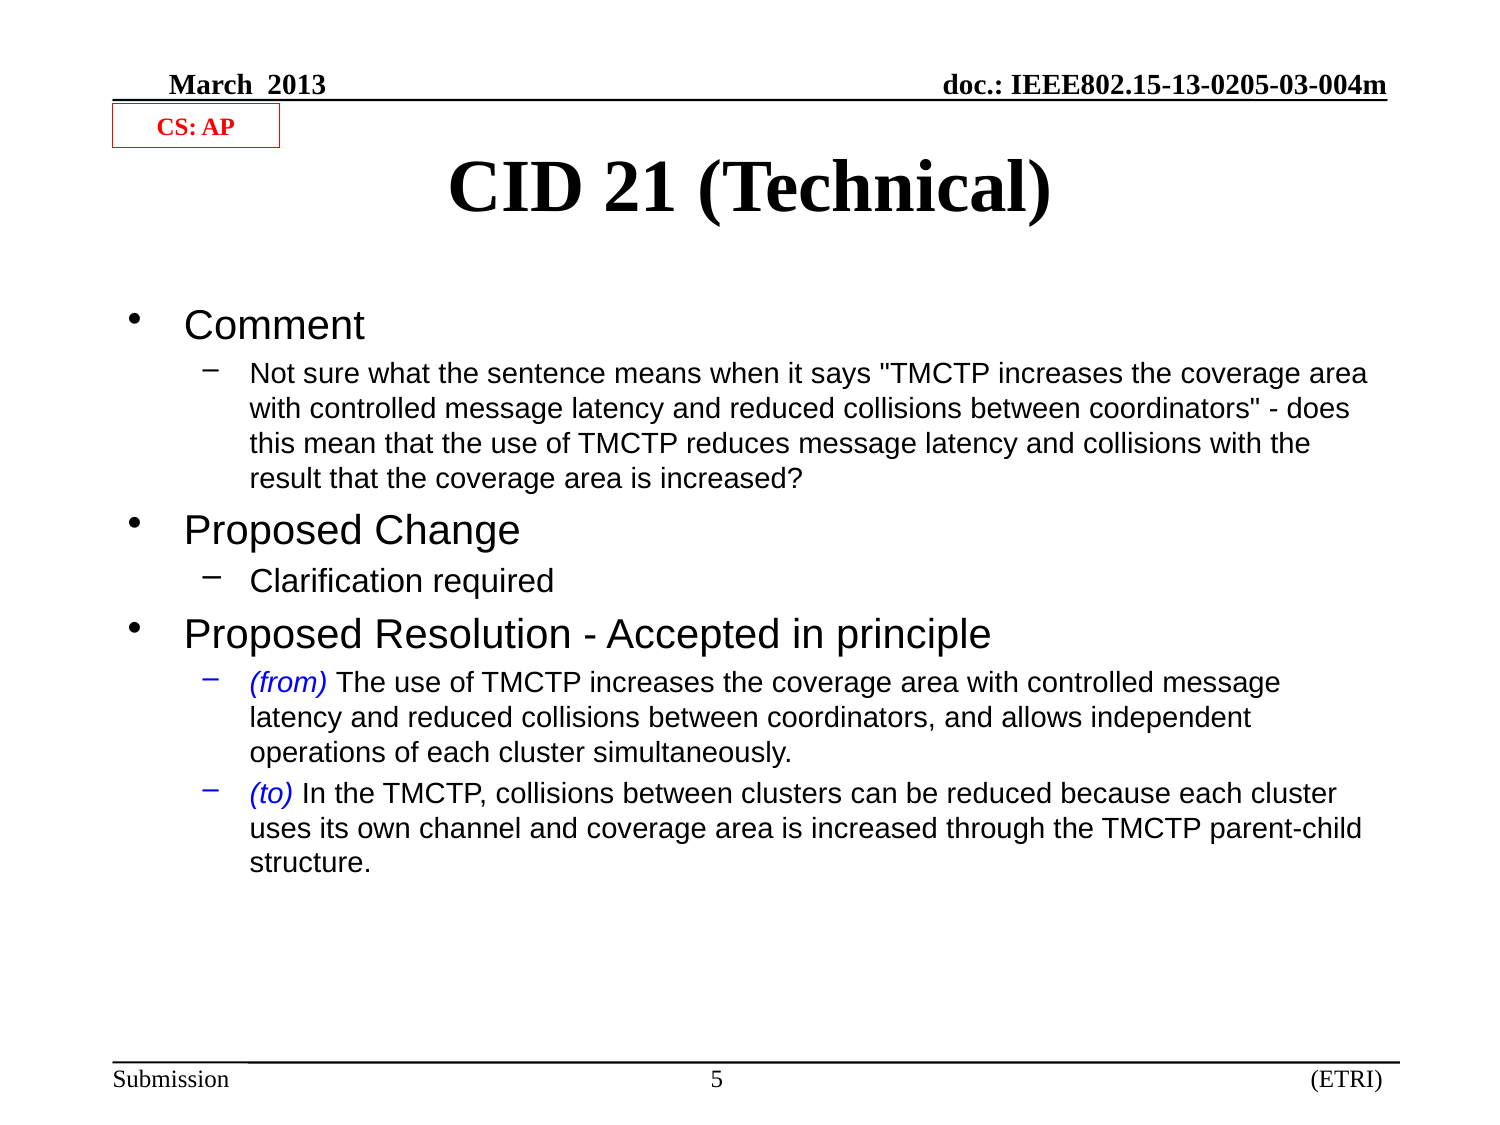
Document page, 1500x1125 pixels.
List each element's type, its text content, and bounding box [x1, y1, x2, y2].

text_box CS: AP [112, 103, 280, 148]
list Comment Not sure what the sentence means when it says "TMCTP increases the coverage area with controlled message latency and reduced collisions between coordinators" - does this mean that the use of TMCTP reduces message latency and collisions with the result that the coverage area is increased? Proposed Change Clarification required Proposed Resolution - Accepted in principle (from) The use of TMCTP increases the coverage area with controlled message latency and reduced collisions between coordinators, and allows independent operations of each cluster simultaneously. (to) In the TMCTP, collisions between clusters can be reduced because each cluster uses its own channel and coverage area is increased through the TMCTP parent-child structure. [112, 290, 1388, 1001]
title CID 21 (Technical) [112, 125, 1388, 268]
